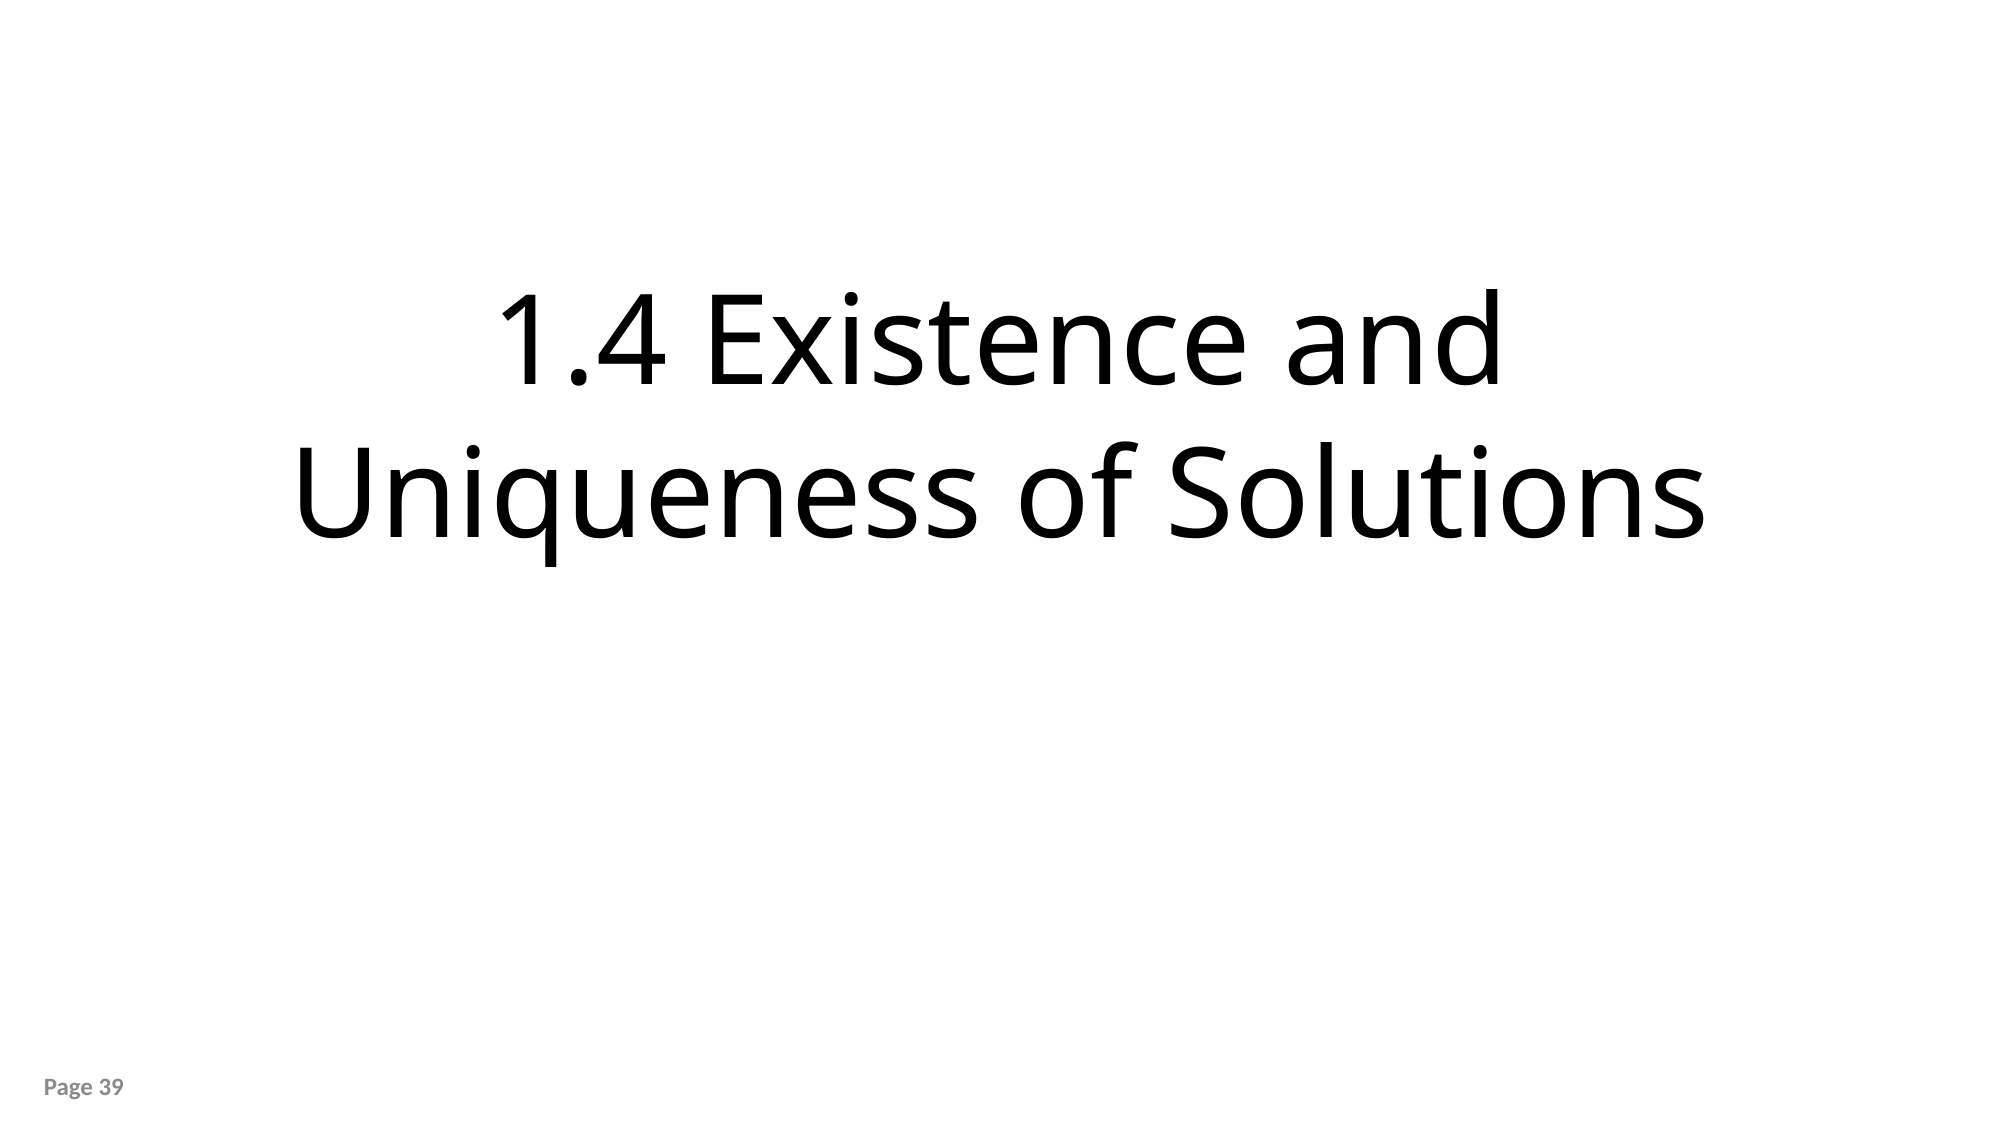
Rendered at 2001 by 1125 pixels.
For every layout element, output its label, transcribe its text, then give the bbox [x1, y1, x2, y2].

title 1.4 Existence and Uniqueness of Solutions [249, 184, 1750, 576]
slide_number Page 39 [28, 1055, 479, 1116]
